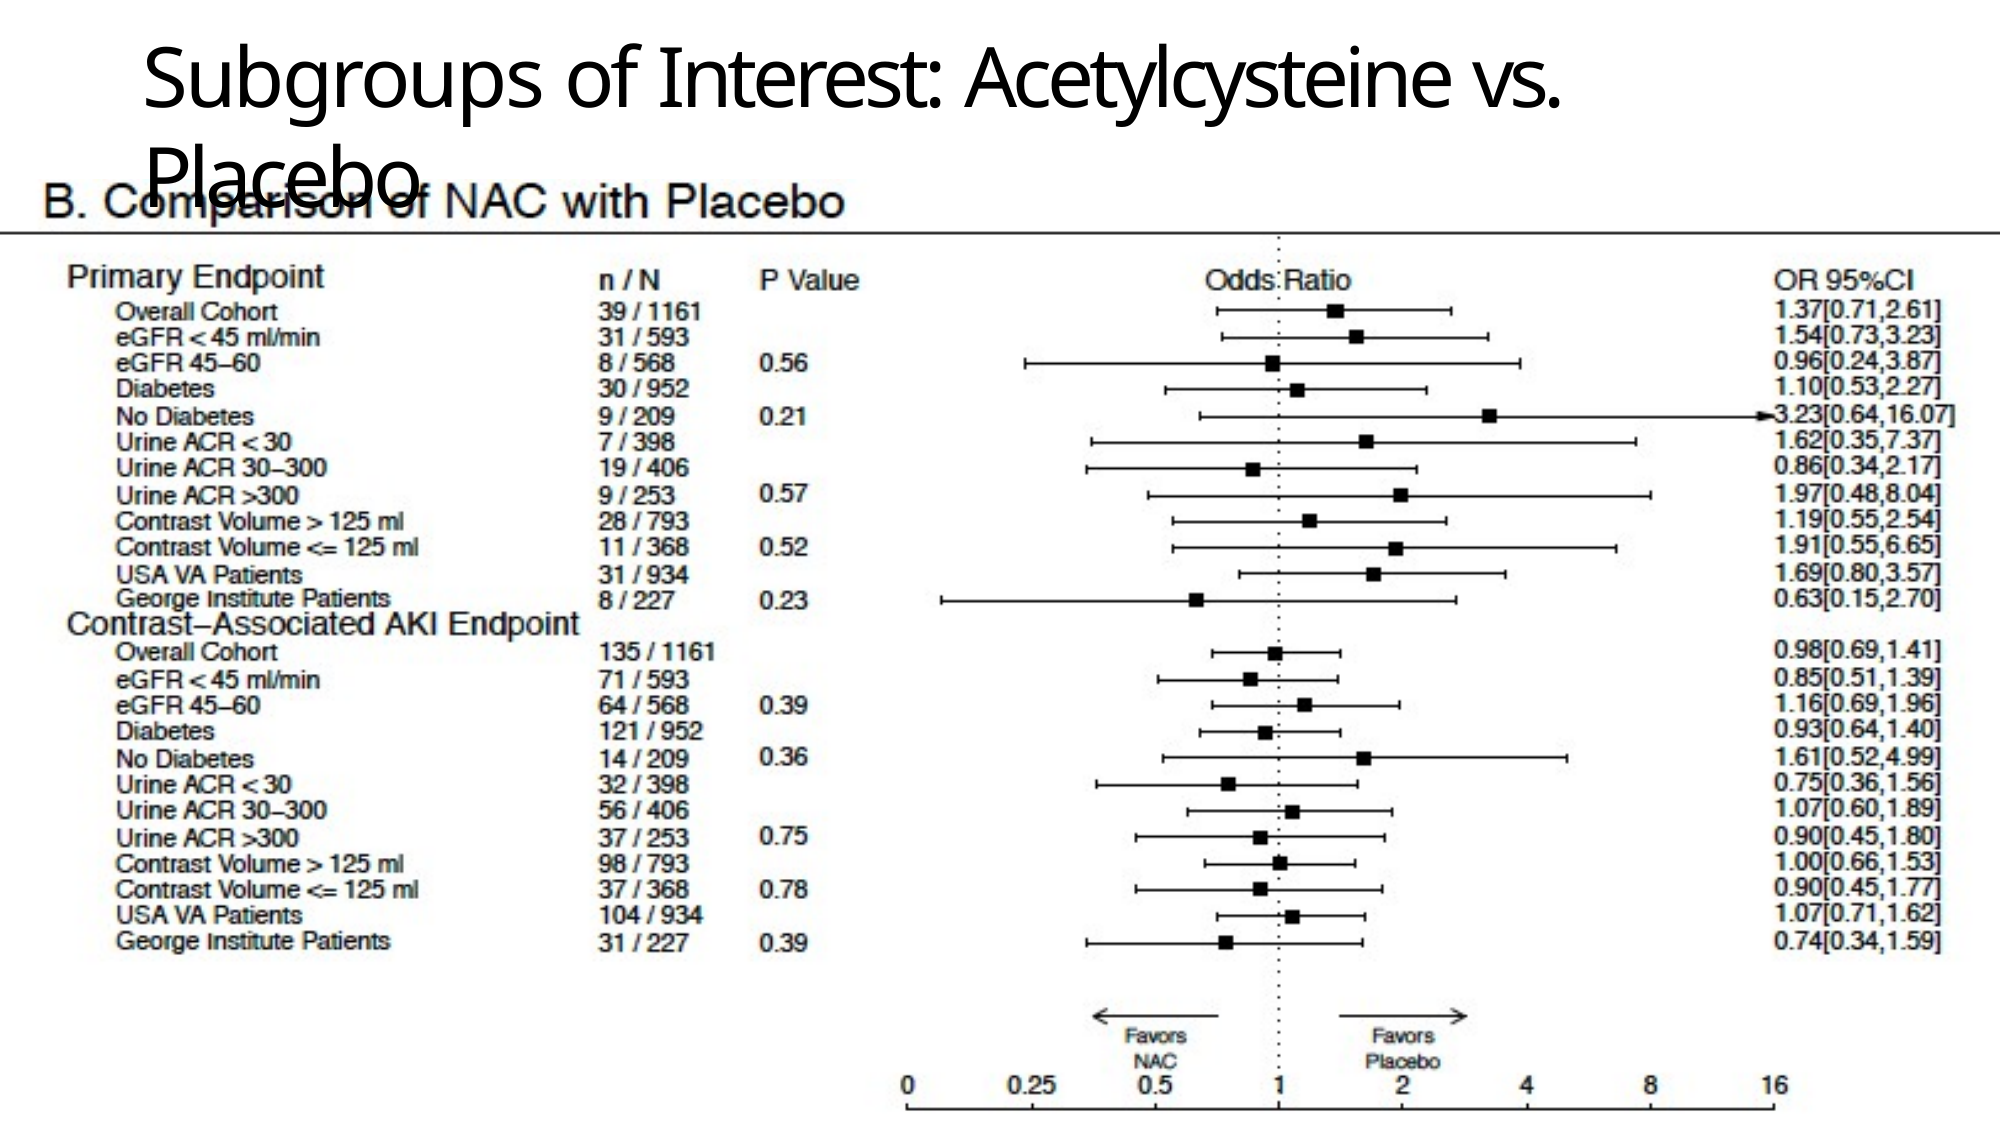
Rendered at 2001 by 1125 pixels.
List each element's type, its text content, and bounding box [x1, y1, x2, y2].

title Subgroups of Interest: Acetylcysteine vs. Placebo [140, 22, 1770, 225]
text_box [0, 179, 2000, 1125]
